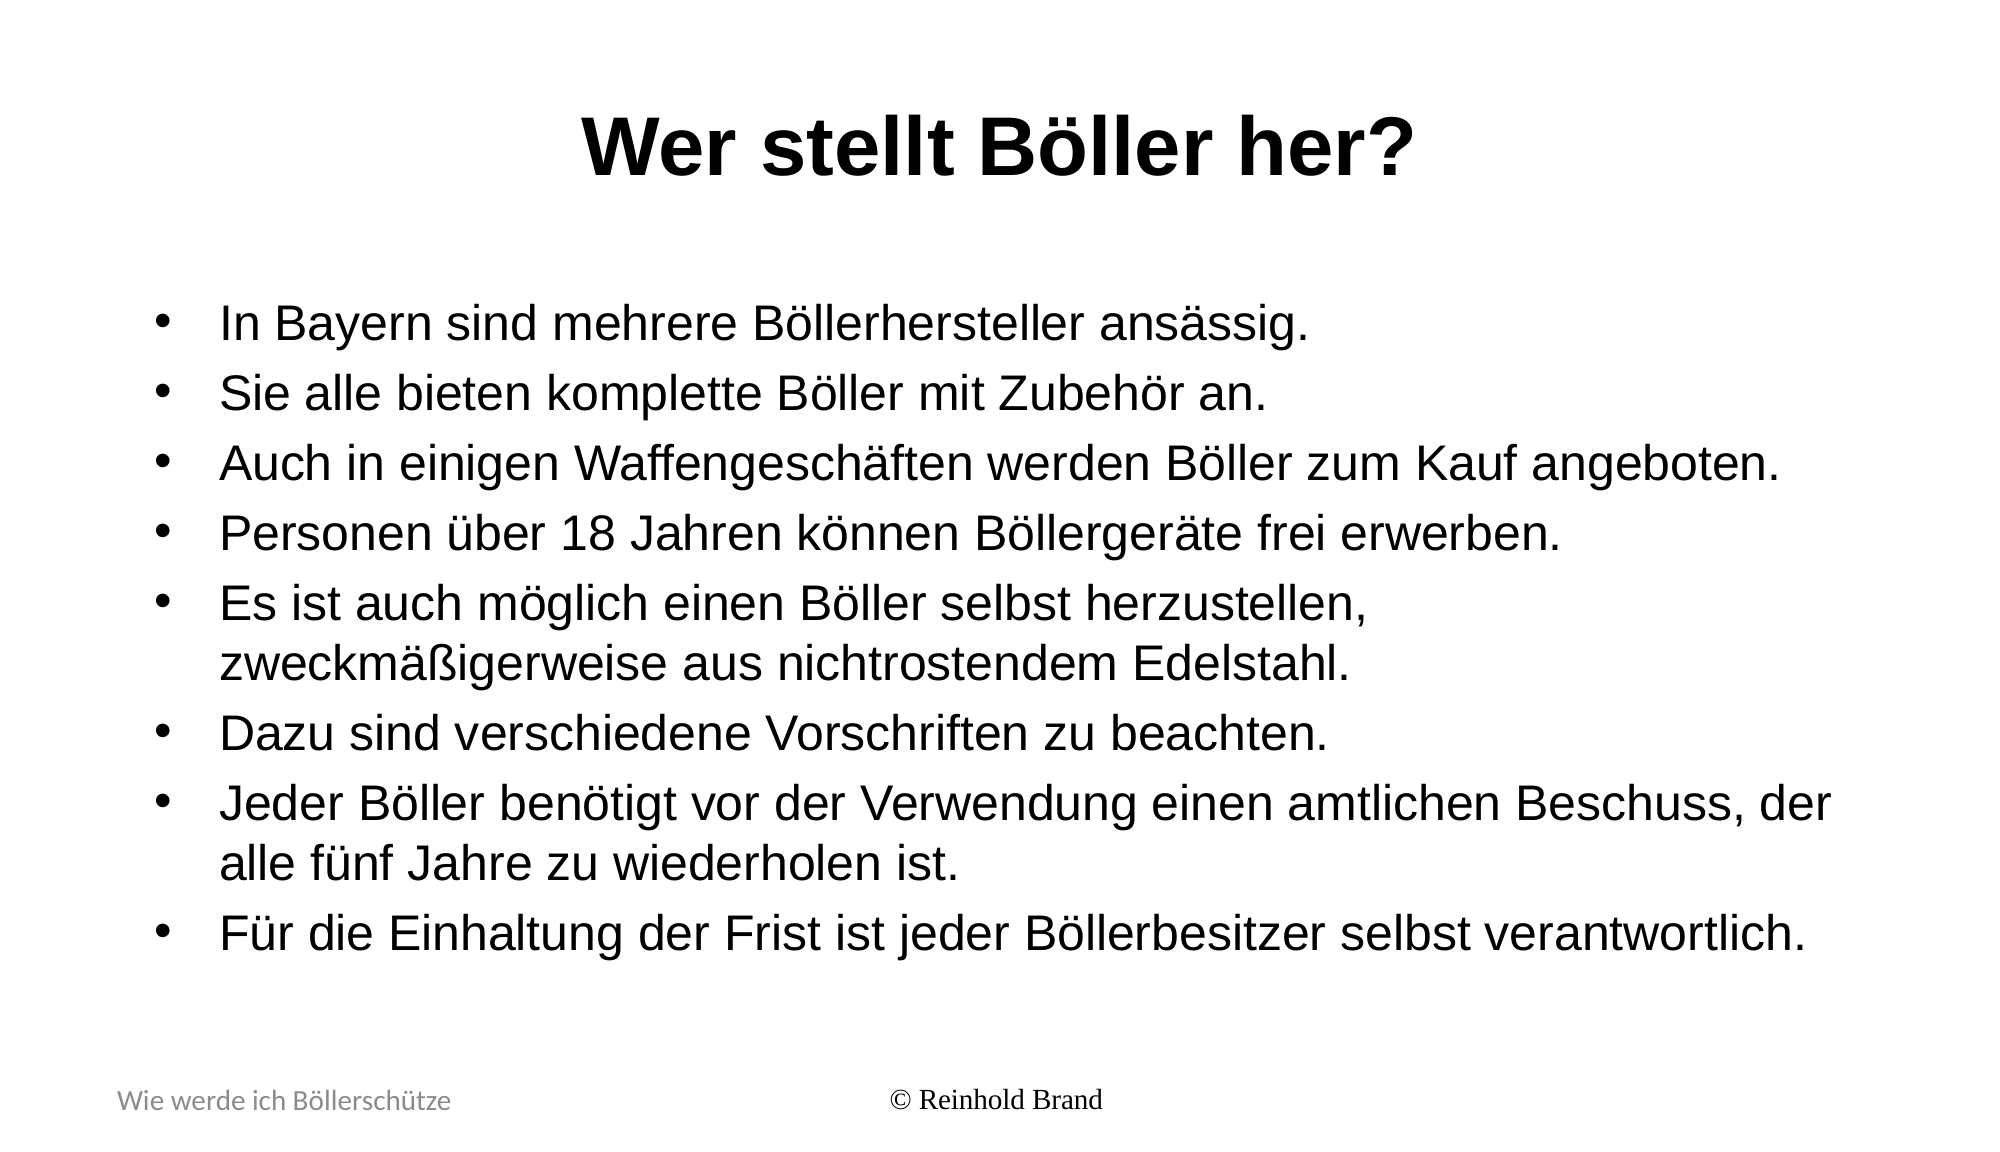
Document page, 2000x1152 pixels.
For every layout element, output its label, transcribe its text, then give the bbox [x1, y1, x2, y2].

footer © Reinhold Brand [683, 1067, 1317, 1129]
slide_number Wie werde ich Böllerschütze [99, 1067, 567, 1129]
list In Bayern sind mehrere Böllerhersteller ansässig. Sie alle bieten komplette Böller mit Zubehör an. Auch in einigen Waffengeschäften werden Böller zum Kauf angeboten. Personen über 18 Jahren können Böllergeräte frei erwerben. Es ist auch möglich einen Böller selbst herzustellen, zweckmäßigerweise aus nichtrostendem Edelstahl. Dazu sind verschiedene Vorschriften zu beachten. Jeder Böller benötigt vor der Verwendung einen amtlichen Beschuss, der alle fünf Jahre zu wiederholen ist. Für die Einhaltung der Frist ist jeder Böllerbesitzer selbst verantwortlich. [137, 281, 1863, 1068]
title Wer stellt Böller her? [99, 46, 1900, 239]
